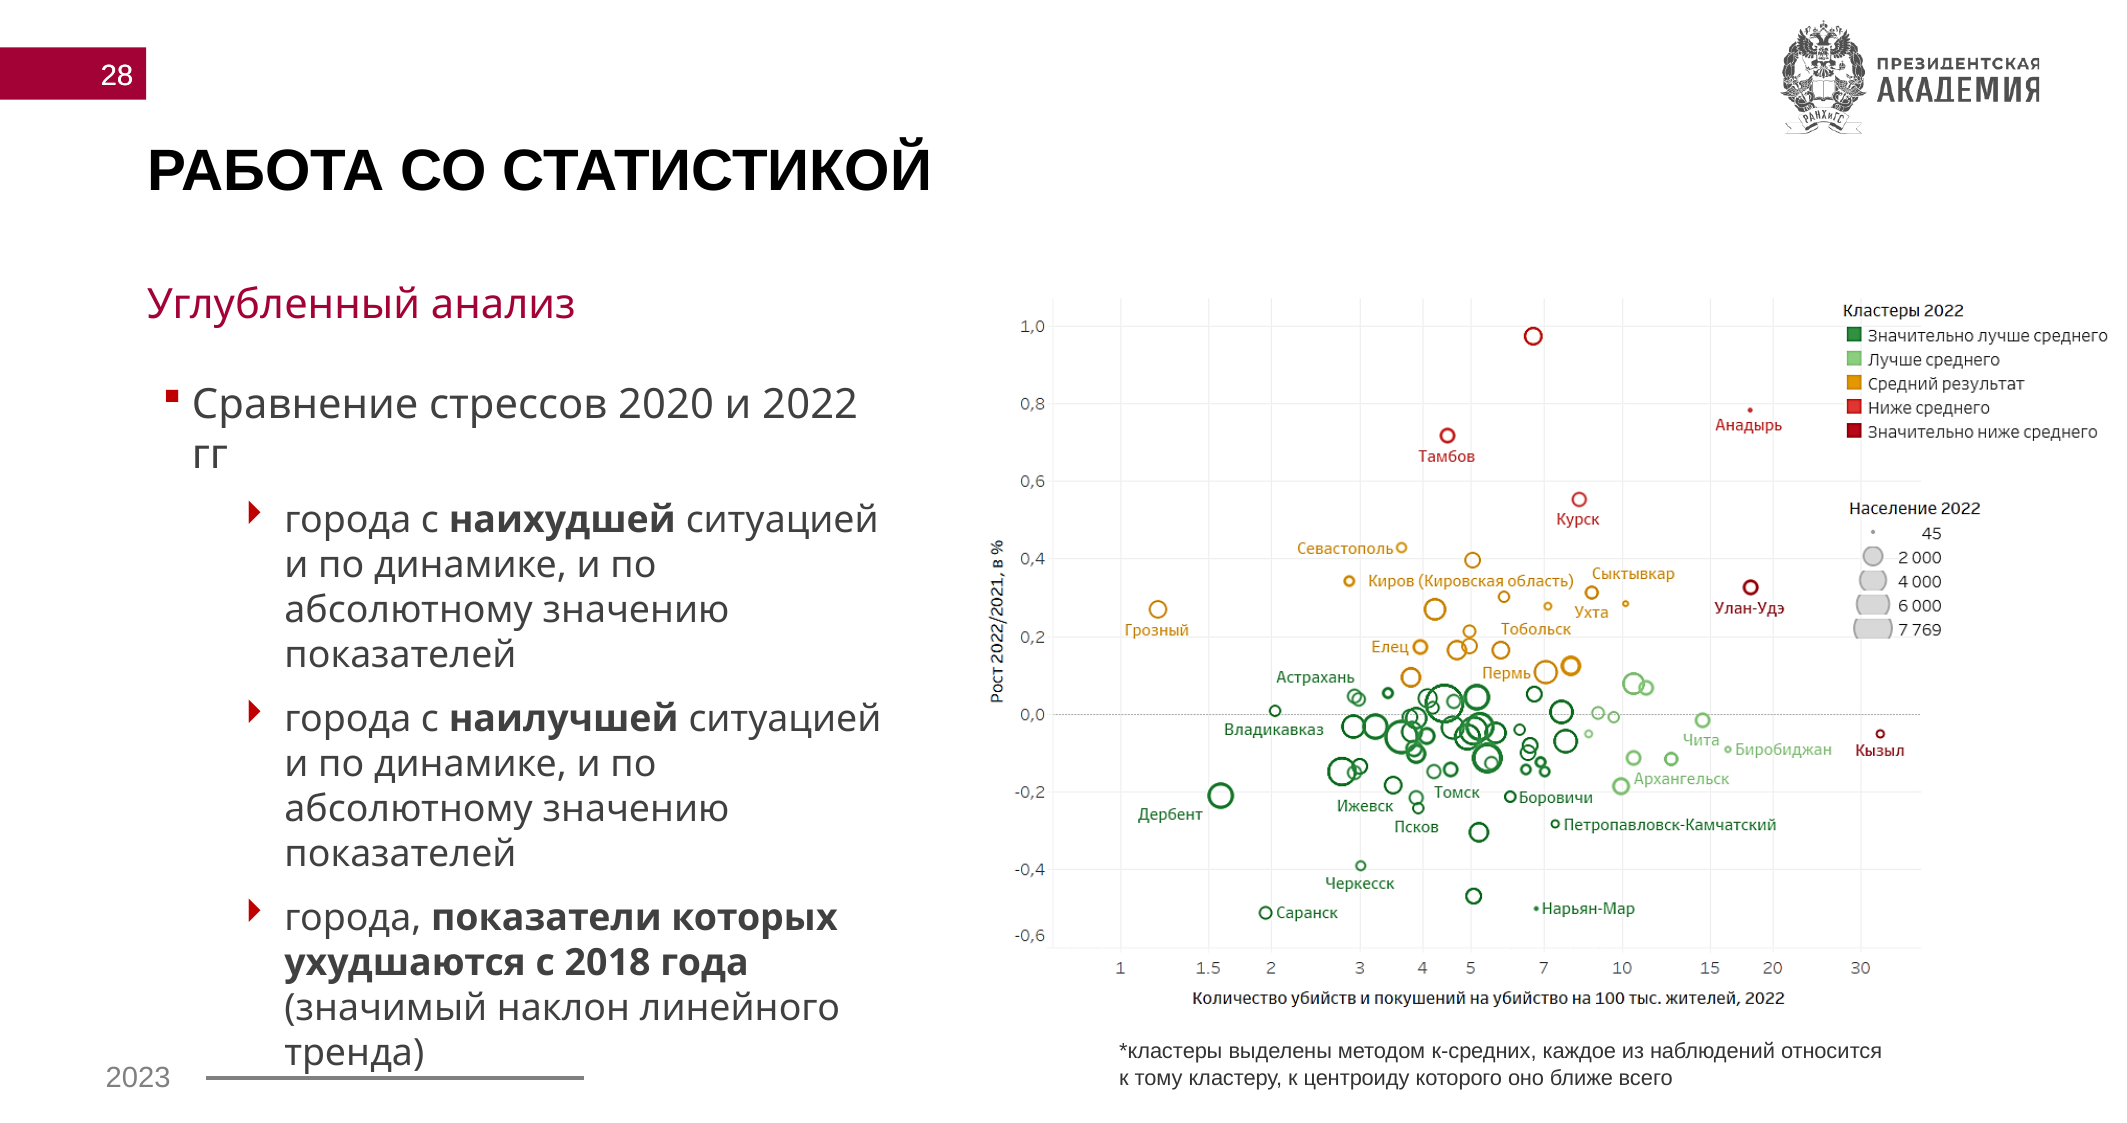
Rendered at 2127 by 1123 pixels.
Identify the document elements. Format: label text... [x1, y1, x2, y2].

slide_number 28 [27, 43, 149, 104]
picture [1780, 20, 2040, 134]
title РАБОТА СО СТАТИСТИКОЙ [147, 140, 1881, 204]
text_box Сравнение стрессов 2020 и 2022 гг города с наихудшей ситуацией и по динамике, и по абсолютному значению показателей города с наилучшей ситуацией и по динамике, и по абсолютному значению показателей города, показатели которых ухудшаются с 2018 года (значимый наклон линейного тренда) [147, 369, 915, 1123]
text_box *кластеры выделены методом к-средних, каждое из наблюдений относится к тому кластеру, к центроиду которого оно ближе всего [1104, 1029, 1913, 1097]
picture [950, 264, 2126, 1028]
text_box Углубленный анализ [132, 269, 799, 334]
